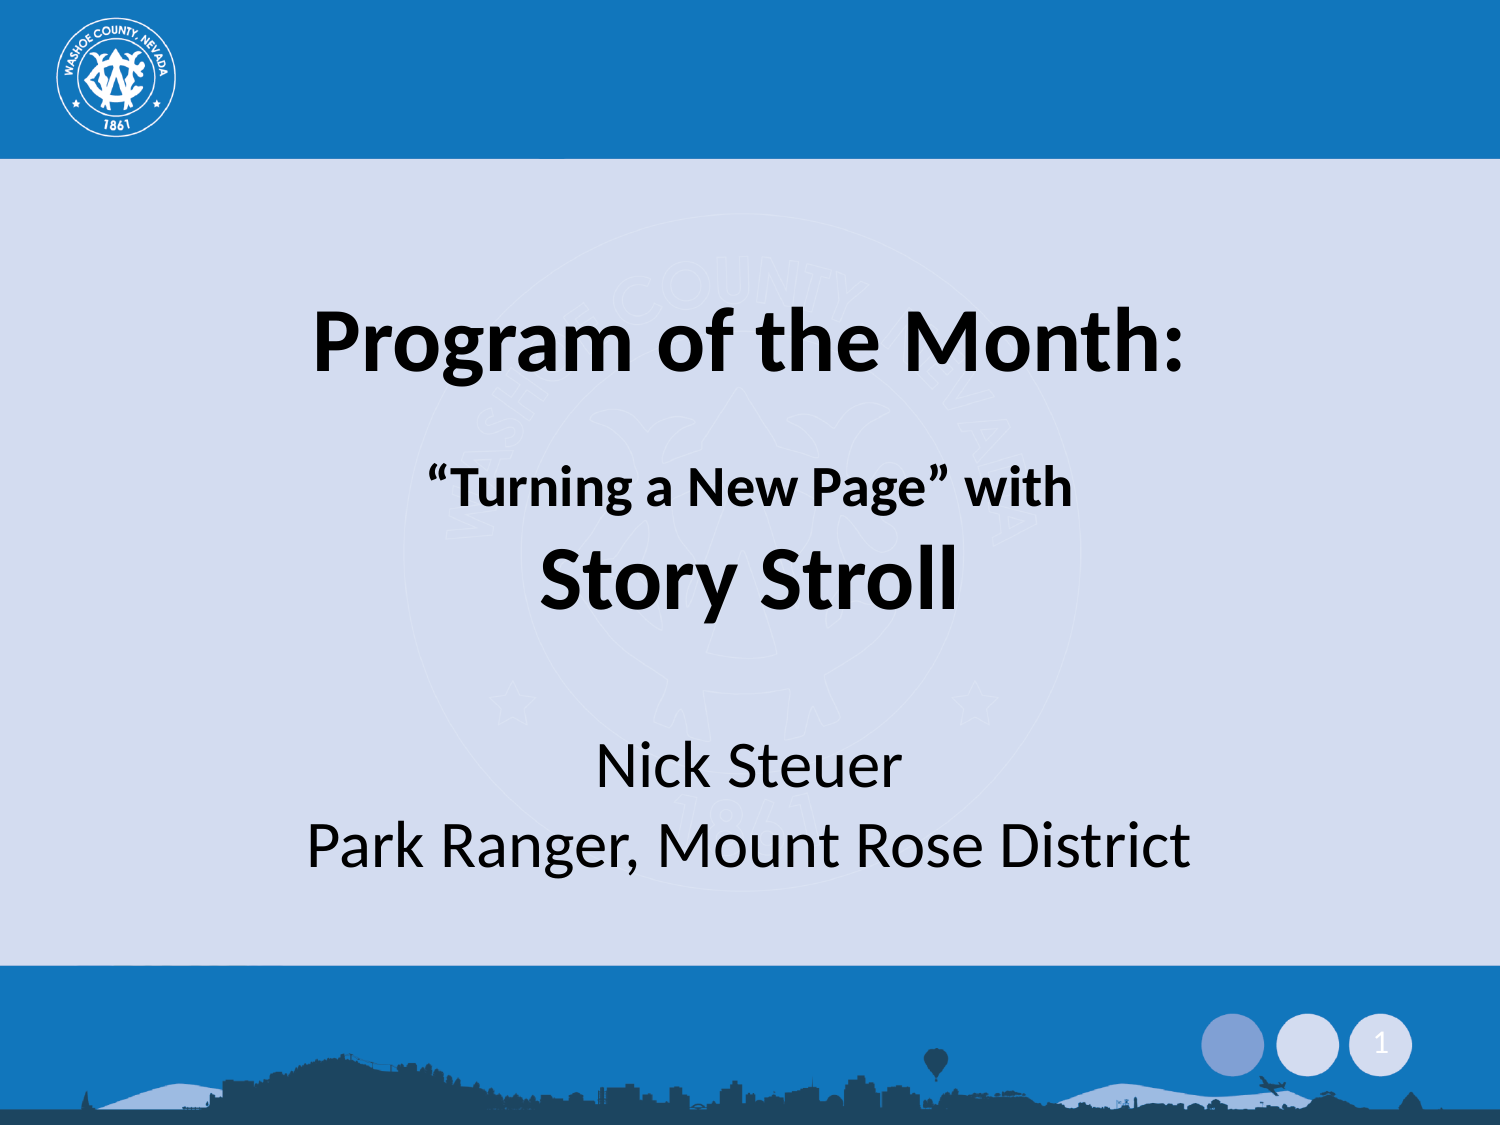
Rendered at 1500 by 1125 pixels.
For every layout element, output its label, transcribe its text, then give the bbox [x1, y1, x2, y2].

text_box Program of the Month: “Turning a New Page” with Story Stroll Nick Steuer Park Ranger, Mount Rose District [62, 272, 1438, 970]
picture [0, 0, 1500, 1125]
